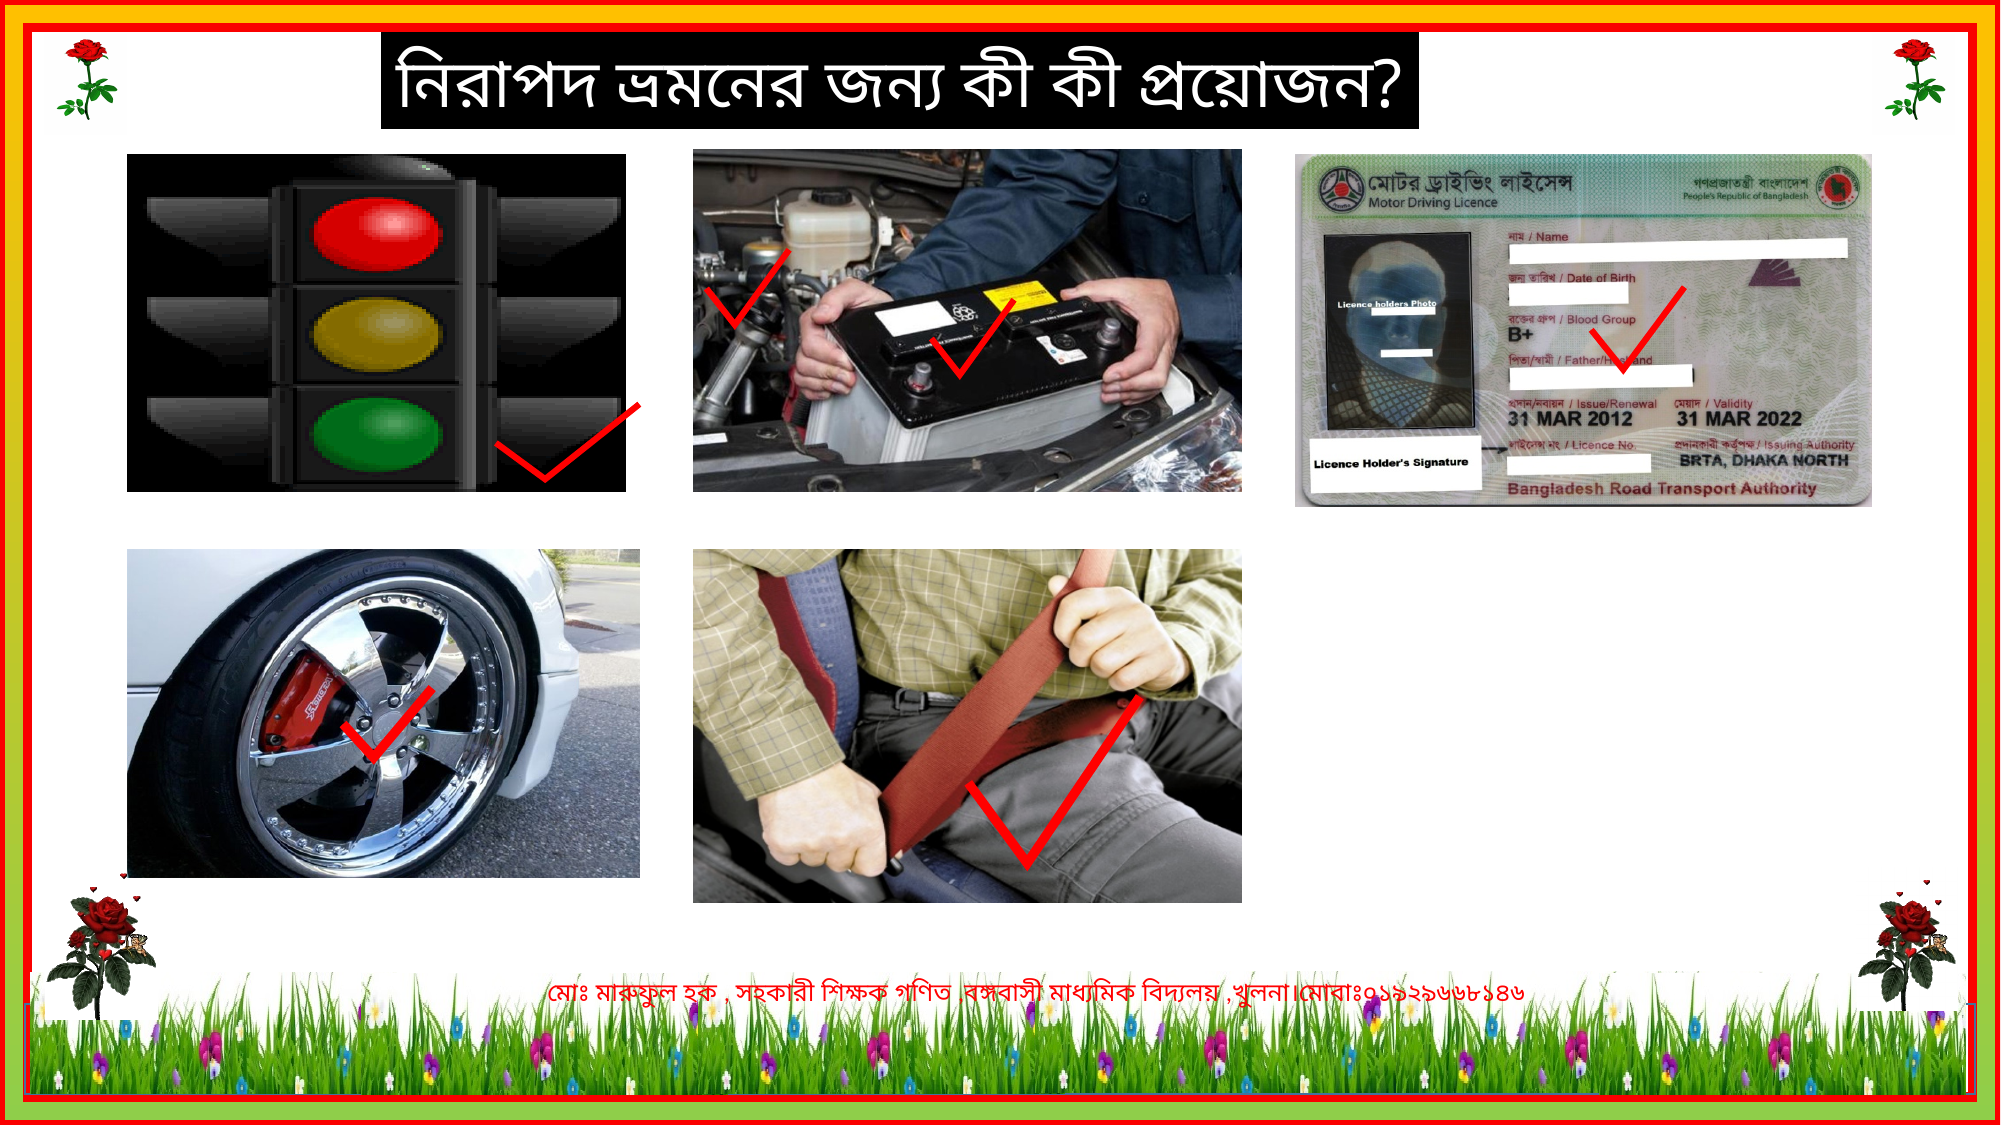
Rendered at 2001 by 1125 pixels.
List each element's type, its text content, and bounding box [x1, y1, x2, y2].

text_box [1295, 154, 1872, 507]
picture [1872, 34, 1955, 135]
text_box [693, 549, 1242, 903]
picture [44, 34, 127, 135]
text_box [693, 149, 1242, 493]
picture [30, 971, 1966, 1095]
text_box নিরাপদ ভ্রমনের জন্য কী কী প্রয়োজন? [381, 32, 1419, 129]
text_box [127, 549, 640, 878]
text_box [127, 154, 640, 492]
